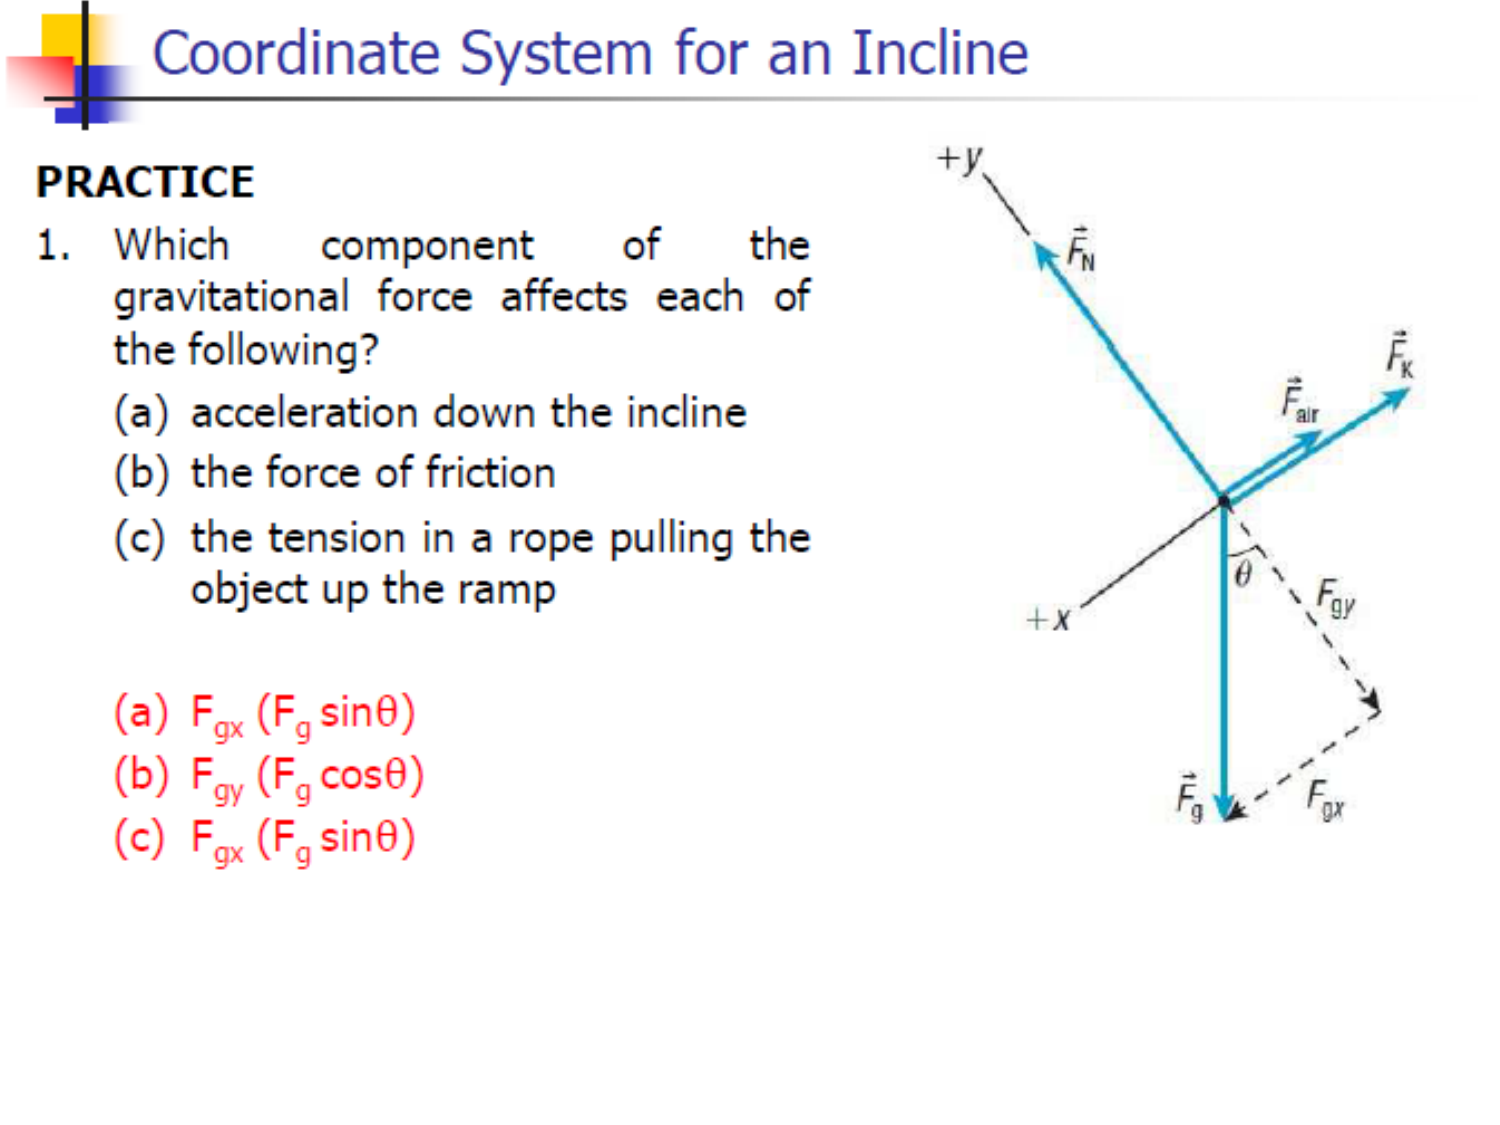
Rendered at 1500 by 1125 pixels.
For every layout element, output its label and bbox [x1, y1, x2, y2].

picture [0, 0, 1500, 892]
